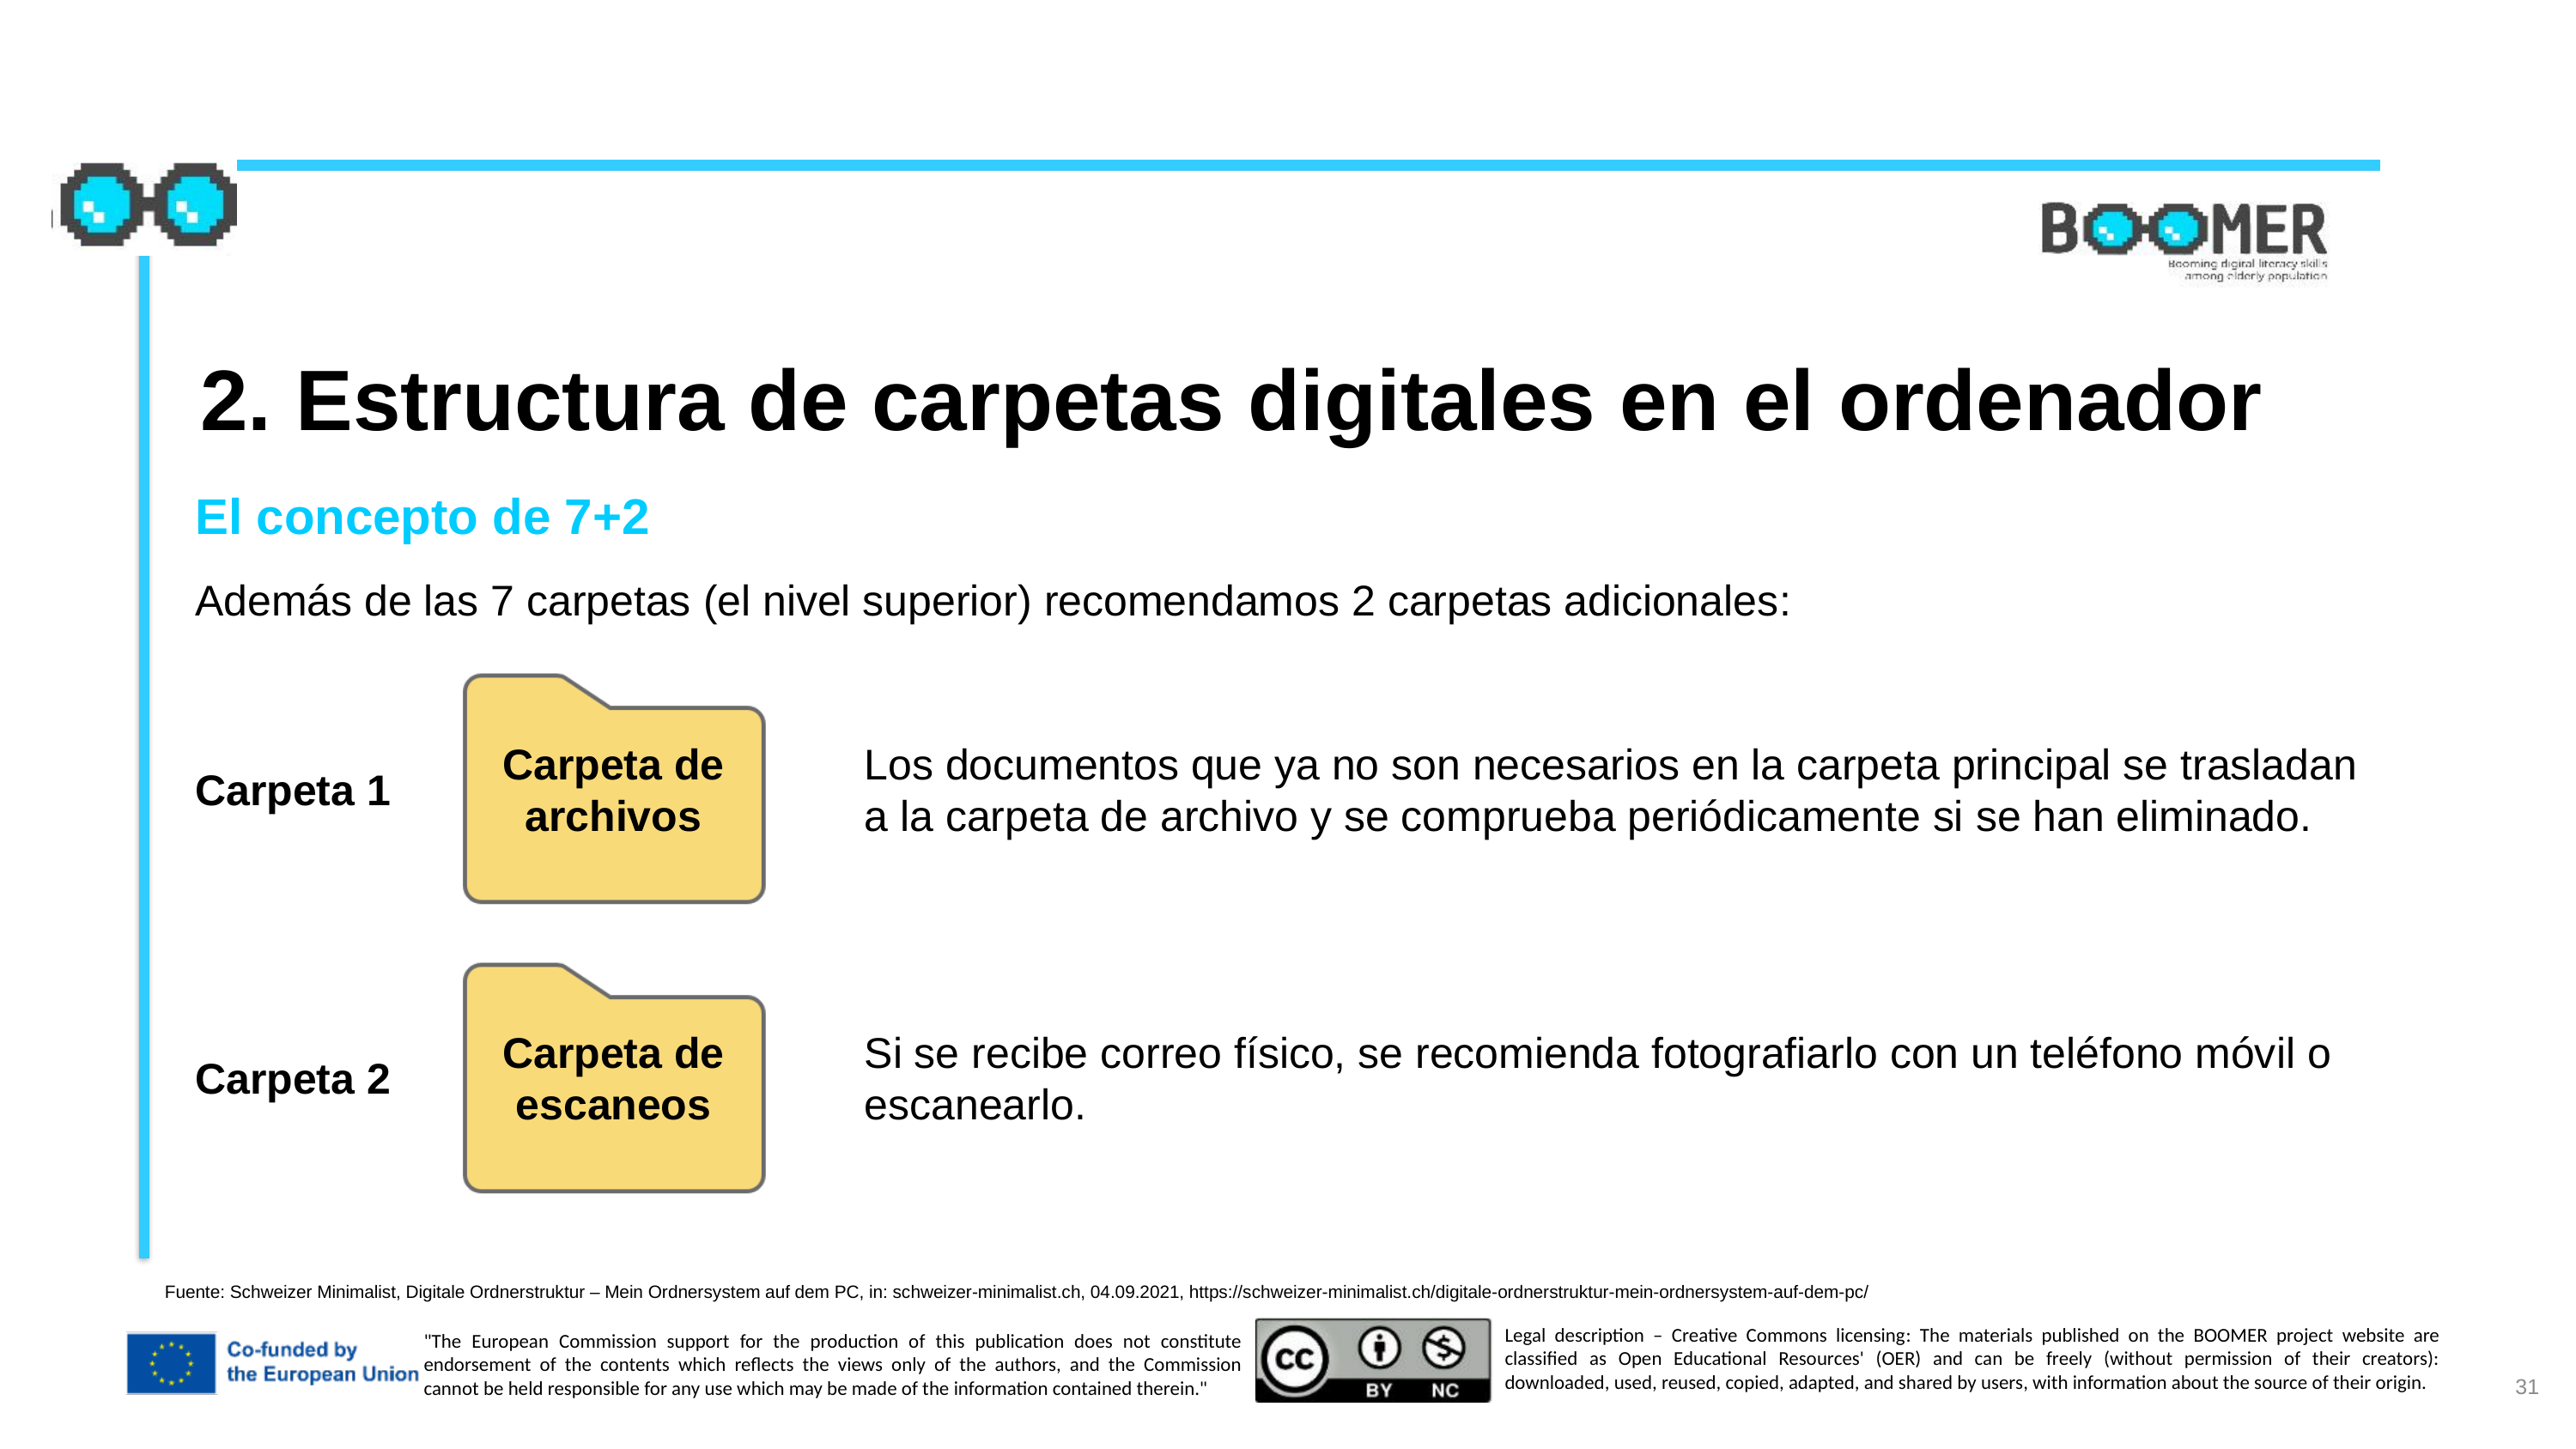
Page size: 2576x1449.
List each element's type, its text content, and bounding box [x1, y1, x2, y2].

text_box Carpeta 1 [182, 669, 416, 907]
text_box Además de las 7 carpetas (el nivel superior) recomendamos 2 carpetas adicionales: [182, 567, 2500, 668]
text_box Carpeta 2 [182, 958, 416, 1197]
text_box Fuente: Schweizer Minimalist, Digitale Ordnerstruktur – Mein Ordnersystem auf dem PC, in: schweizer-minimalist.ch, 04.09.2021, https://schweizer-minimalist.ch/digitale-ordnerstruktur-mein-ordnersystem-auf-dem-pc/ [152, 1257, 2561, 1308]
picture [456, 957, 771, 1197]
picture [124, 1331, 441, 1397]
text_box Los documentos que ya no son necesarios en la carpeta principal se trasladan a la carpeta de archivo y se comprueba periódicamente si se han eliminado. [852, 669, 2404, 907]
picture [2038, 191, 2334, 288]
text_box 31 [1972, 1347, 2553, 1425]
picture [52, 142, 237, 256]
picture [1255, 1318, 1492, 1403]
text_box 2. Estructura de carpetas digitales en el ordenador [187, 337, 2506, 456]
text_box El concepto de 7+2 [182, 477, 2500, 551]
text_box Si se recibe correo físico, se recomienda fotografiarlo con un teléfono móvil o escanearlo. [852, 958, 2404, 1197]
picture [456, 669, 771, 908]
